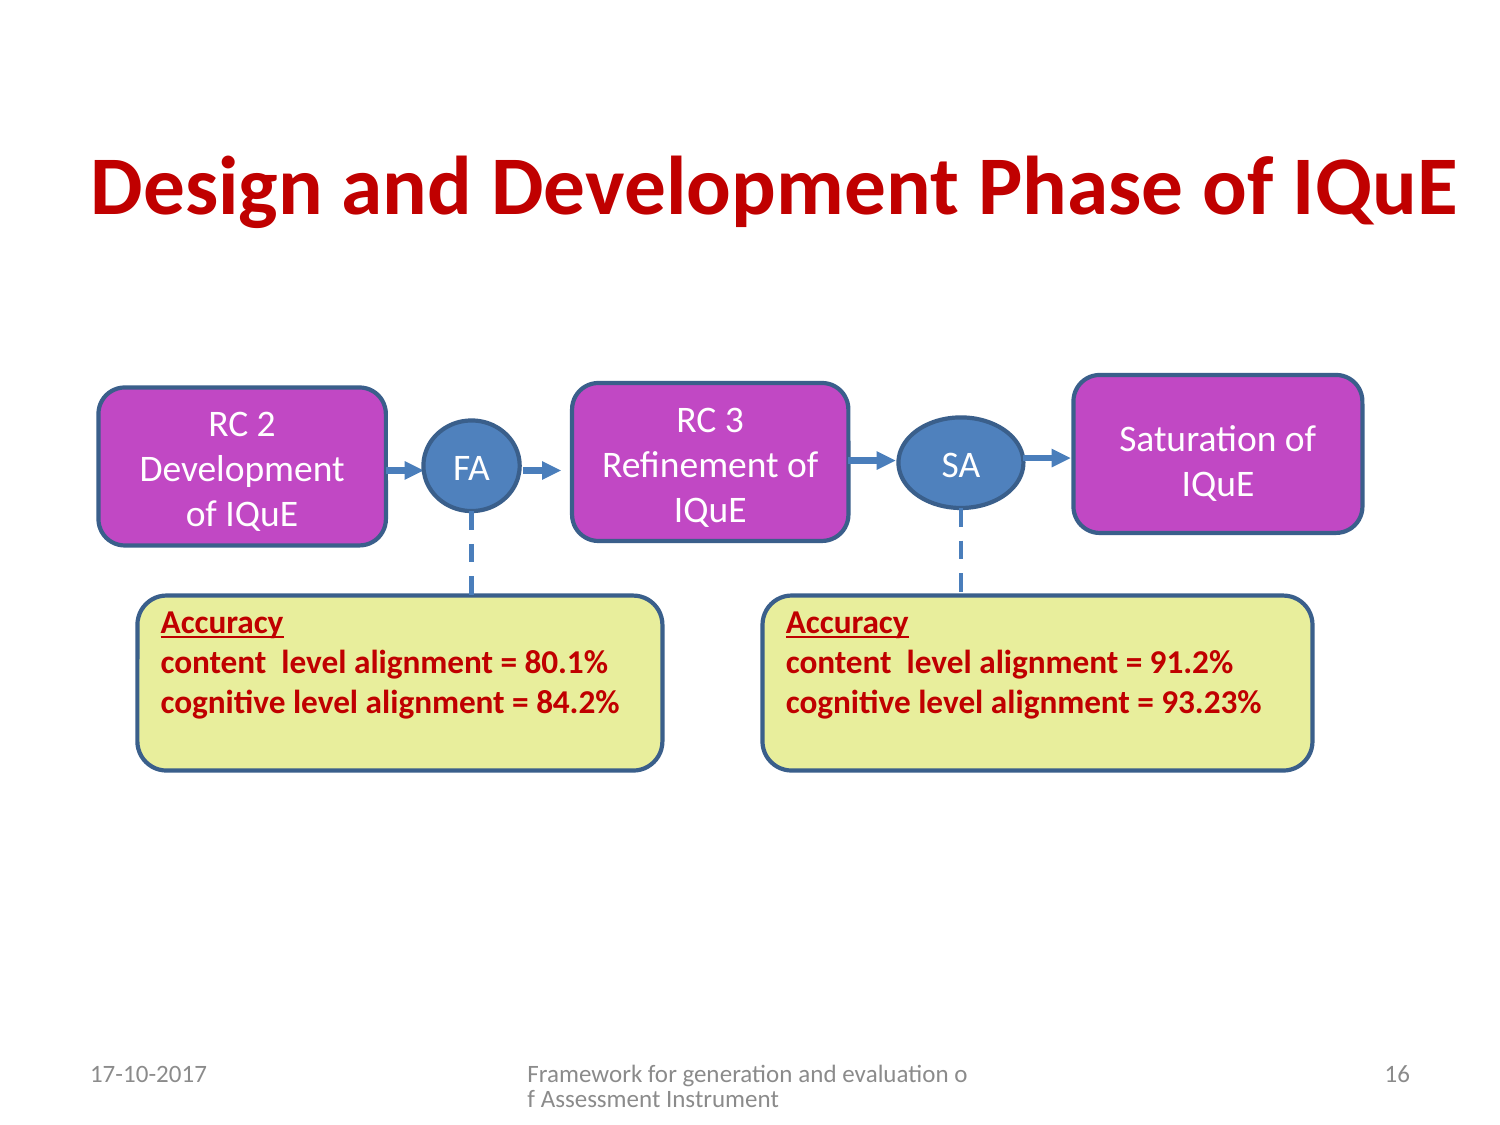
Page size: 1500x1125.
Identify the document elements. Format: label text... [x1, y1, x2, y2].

title Design and Development Phase of IQuE [75, 111, 1475, 250]
slide_number 16 [1074, 1042, 1425, 1103]
footer Framework for generation and evaluation of Assessment Instrument [512, 1042, 988, 1103]
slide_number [75, 1042, 425, 1103]
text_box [98, 374, 1363, 771]
